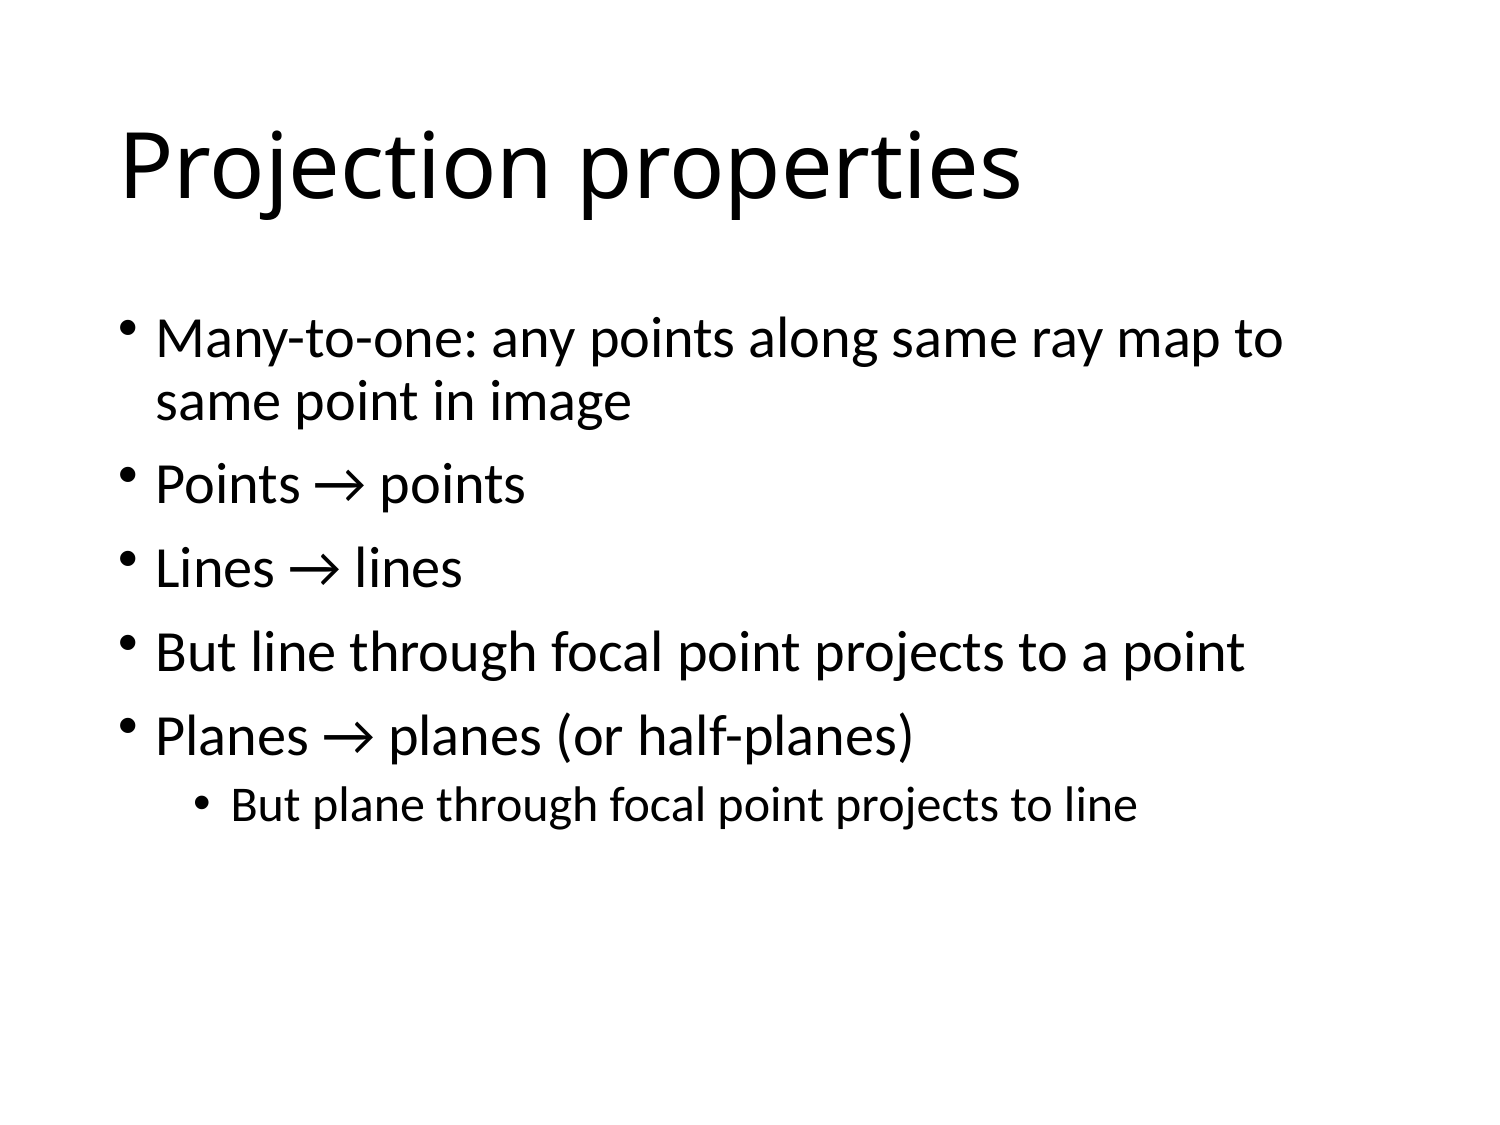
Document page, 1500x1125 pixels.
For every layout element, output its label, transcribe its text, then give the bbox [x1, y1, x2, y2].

title Projection properties [103, 59, 1397, 278]
list Many-to-one: any points along same ray map to same point in image Points → points Lines → lines But line through focal point projects to a point Planes → planes (or half-planes) But plane through focal point projects to line [103, 299, 1397, 1014]
